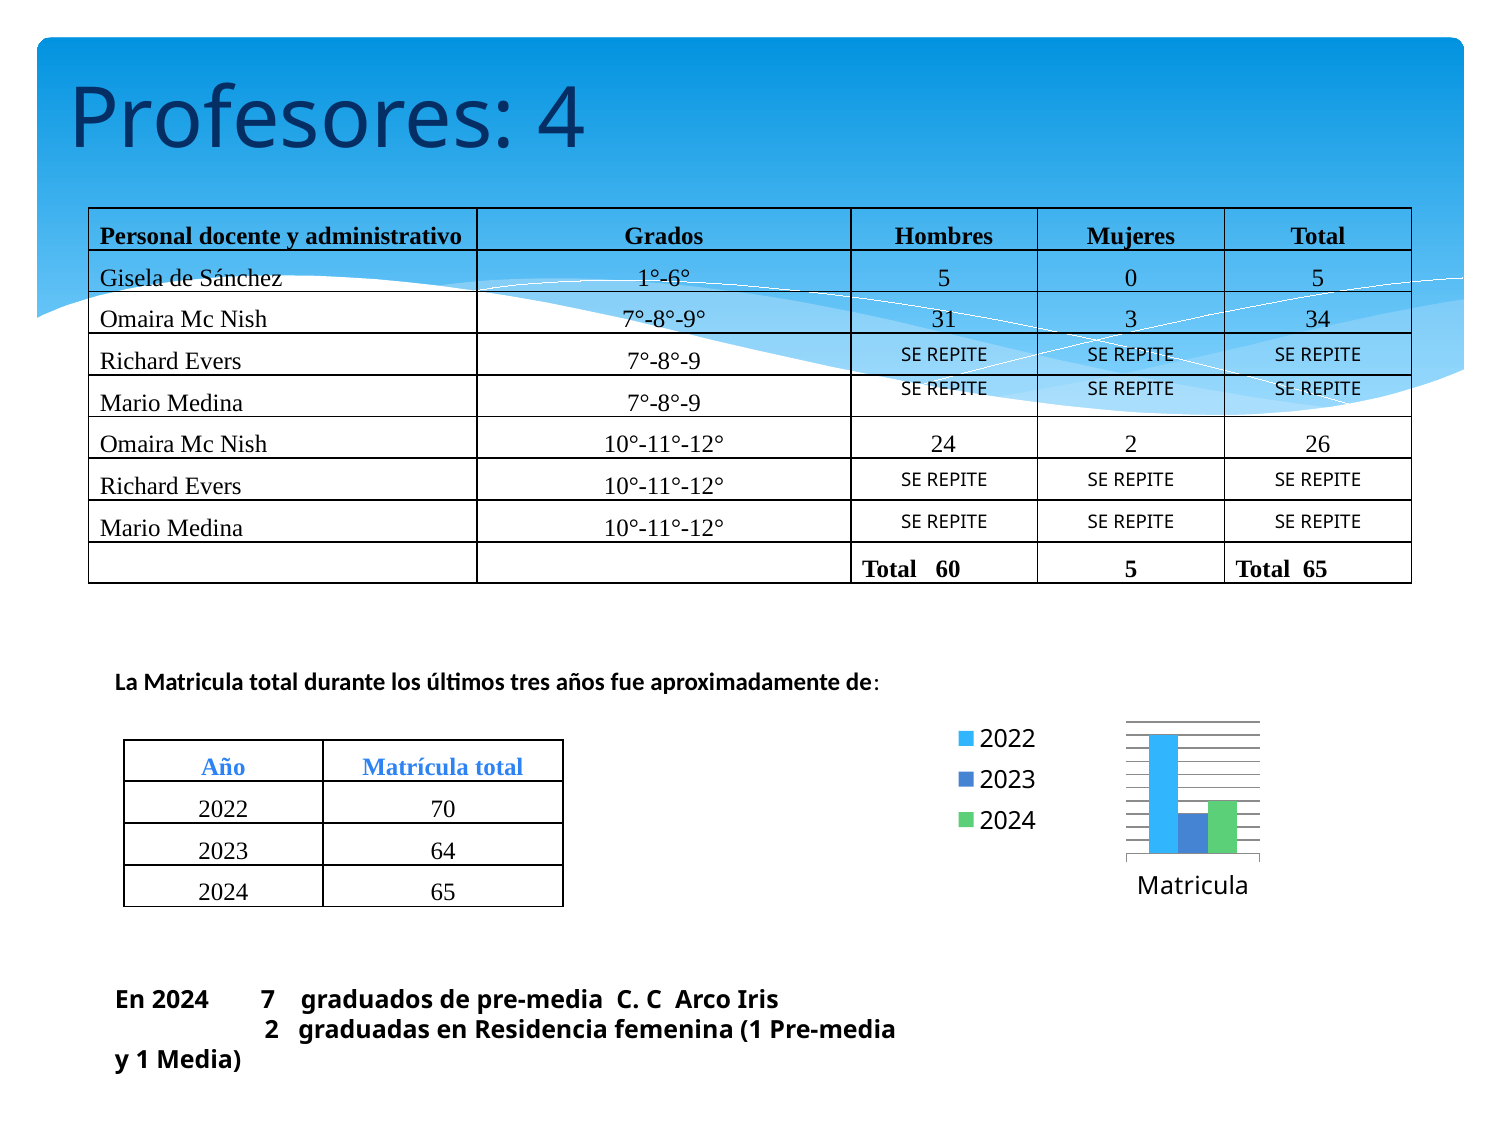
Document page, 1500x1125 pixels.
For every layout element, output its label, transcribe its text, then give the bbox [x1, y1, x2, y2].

table_header Personal docente y administrativo [89, 209, 476, 249]
table_header Hombres [852, 209, 1037, 249]
table_cell Gisela de Sánchez [89, 251, 476, 291]
table_cell SE REPITE [1038, 501, 1224, 541]
table_cell 24 [852, 417, 1037, 457]
table_cell Richard Evers [89, 459, 476, 499]
table_cell SE REPITE [1225, 376, 1411, 416]
table_cell 31 [852, 292, 1037, 332]
table_cell 2024 [125, 866, 322, 906]
table_cell SE REPITE [1225, 334, 1411, 374]
table_cell SE REPITE [852, 376, 1037, 416]
table_cell 7°-8°-9 [478, 334, 850, 374]
table_cell Mario Medina [89, 501, 476, 541]
table_cell 26 [1225, 417, 1411, 457]
table_cell [478, 543, 850, 582]
table_cell SE REPITE [1038, 334, 1224, 374]
text_box La Matricula total durante los últimos tres años fue aproximadamente de: [100, 658, 963, 703]
table_header Matrícula total [324, 741, 562, 780]
table_cell SE REPITE [1038, 459, 1224, 499]
table_header Total [1225, 209, 1411, 249]
table_cell 1°-6° [478, 251, 850, 291]
table_cell SE REPITE [852, 501, 1037, 541]
table_cell 7°-8°-9 [478, 376, 850, 416]
table_cell 70 [324, 782, 562, 822]
table_header Grados [478, 209, 850, 249]
text_box En 2024 7 graduados de pre-media C. C Arco Iris 2 graduadas en Residencia femenina (1 Pre-media y 1 Media) [100, 975, 916, 1081]
table_cell Total 60 [852, 543, 1037, 582]
table_cell Richard Evers [89, 334, 476, 374]
table_cell 5 [1038, 543, 1224, 582]
table_cell 7°-8°-9° [478, 292, 850, 332]
table_cell SE REPITE [852, 459, 1037, 499]
table_cell 64 [324, 824, 562, 864]
table_cell 34 [1225, 292, 1411, 332]
table_header Mujeres [1038, 209, 1224, 249]
title Profesores: 4 [53, 54, 1130, 244]
table_cell Omaira Mc Nish [89, 292, 476, 332]
table_cell 2022 [125, 782, 322, 822]
table_cell 65 [324, 866, 562, 906]
table_cell SE REPITE [1225, 459, 1411, 499]
table_cell 10°-11°-12° [478, 459, 850, 499]
table_cell Omaira Mc Nish [89, 417, 476, 457]
table_cell 5 [1225, 251, 1411, 291]
table_header Año [125, 741, 322, 780]
table_cell 2023 [125, 824, 322, 864]
table_cell SE REPITE [1038, 376, 1224, 416]
table_cell 10°-11°-12° [478, 501, 850, 541]
table_cell Mario Medina [89, 376, 476, 416]
chart [926, 668, 1353, 1000]
table_cell 10°-11°-12° [478, 417, 850, 457]
table_cell 0 [1038, 251, 1224, 291]
table_cell 2 [1038, 417, 1224, 457]
table_cell SE REPITE [1225, 501, 1411, 541]
table_cell 5 [852, 251, 1037, 291]
table_cell Total 65 [1225, 543, 1411, 582]
table_cell [89, 543, 476, 582]
table_cell SE REPITE [852, 334, 1037, 374]
table_cell 3 [1038, 292, 1224, 332]
